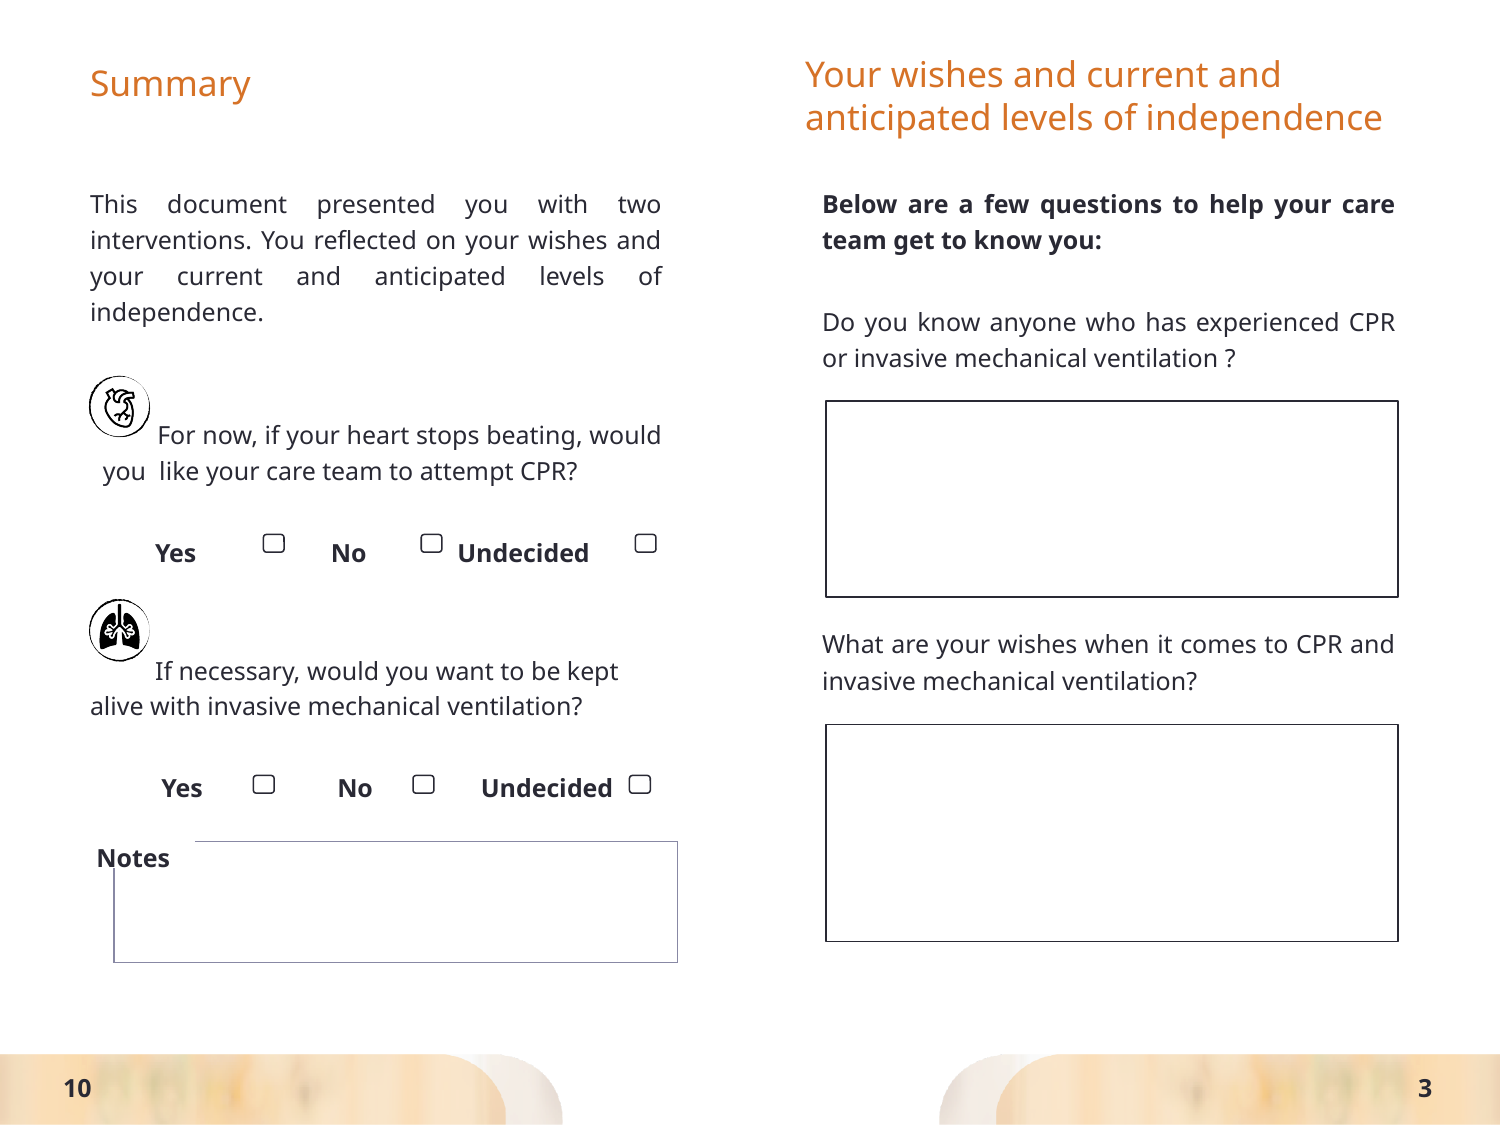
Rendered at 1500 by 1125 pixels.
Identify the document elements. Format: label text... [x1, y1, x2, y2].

text_box [826, 724, 1399, 942]
title Summary [75, 45, 738, 158]
text_box [826, 401, 1399, 598]
list 10 [48, 1064, 165, 1125]
list Your wishes and current and anticipated levels of independence [790, 45, 1449, 176]
list 3 [1320, 1064, 1448, 1125]
list This document presented you with two interventions. You reflected on your wishes and your current and anticipated levels of independence. For now, if your heart stops beating, would you like your care team to attempt CPR? Yes No Undecided If necessary, would you want to be kept alive with invasive mechanical ventilation? Yes No Undecided Notes [75, 175, 678, 1042]
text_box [263, 534, 657, 553]
list Below are a few questions to help your care team get to know you: Do you know anyone who has experienced CPR or invasive mechanical ventilation ? What are your wishes when it comes to CPR and invasive mechanical ventilation? [807, 176, 1412, 1042]
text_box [253, 775, 651, 794]
picture [0, 0, 1500, 1125]
